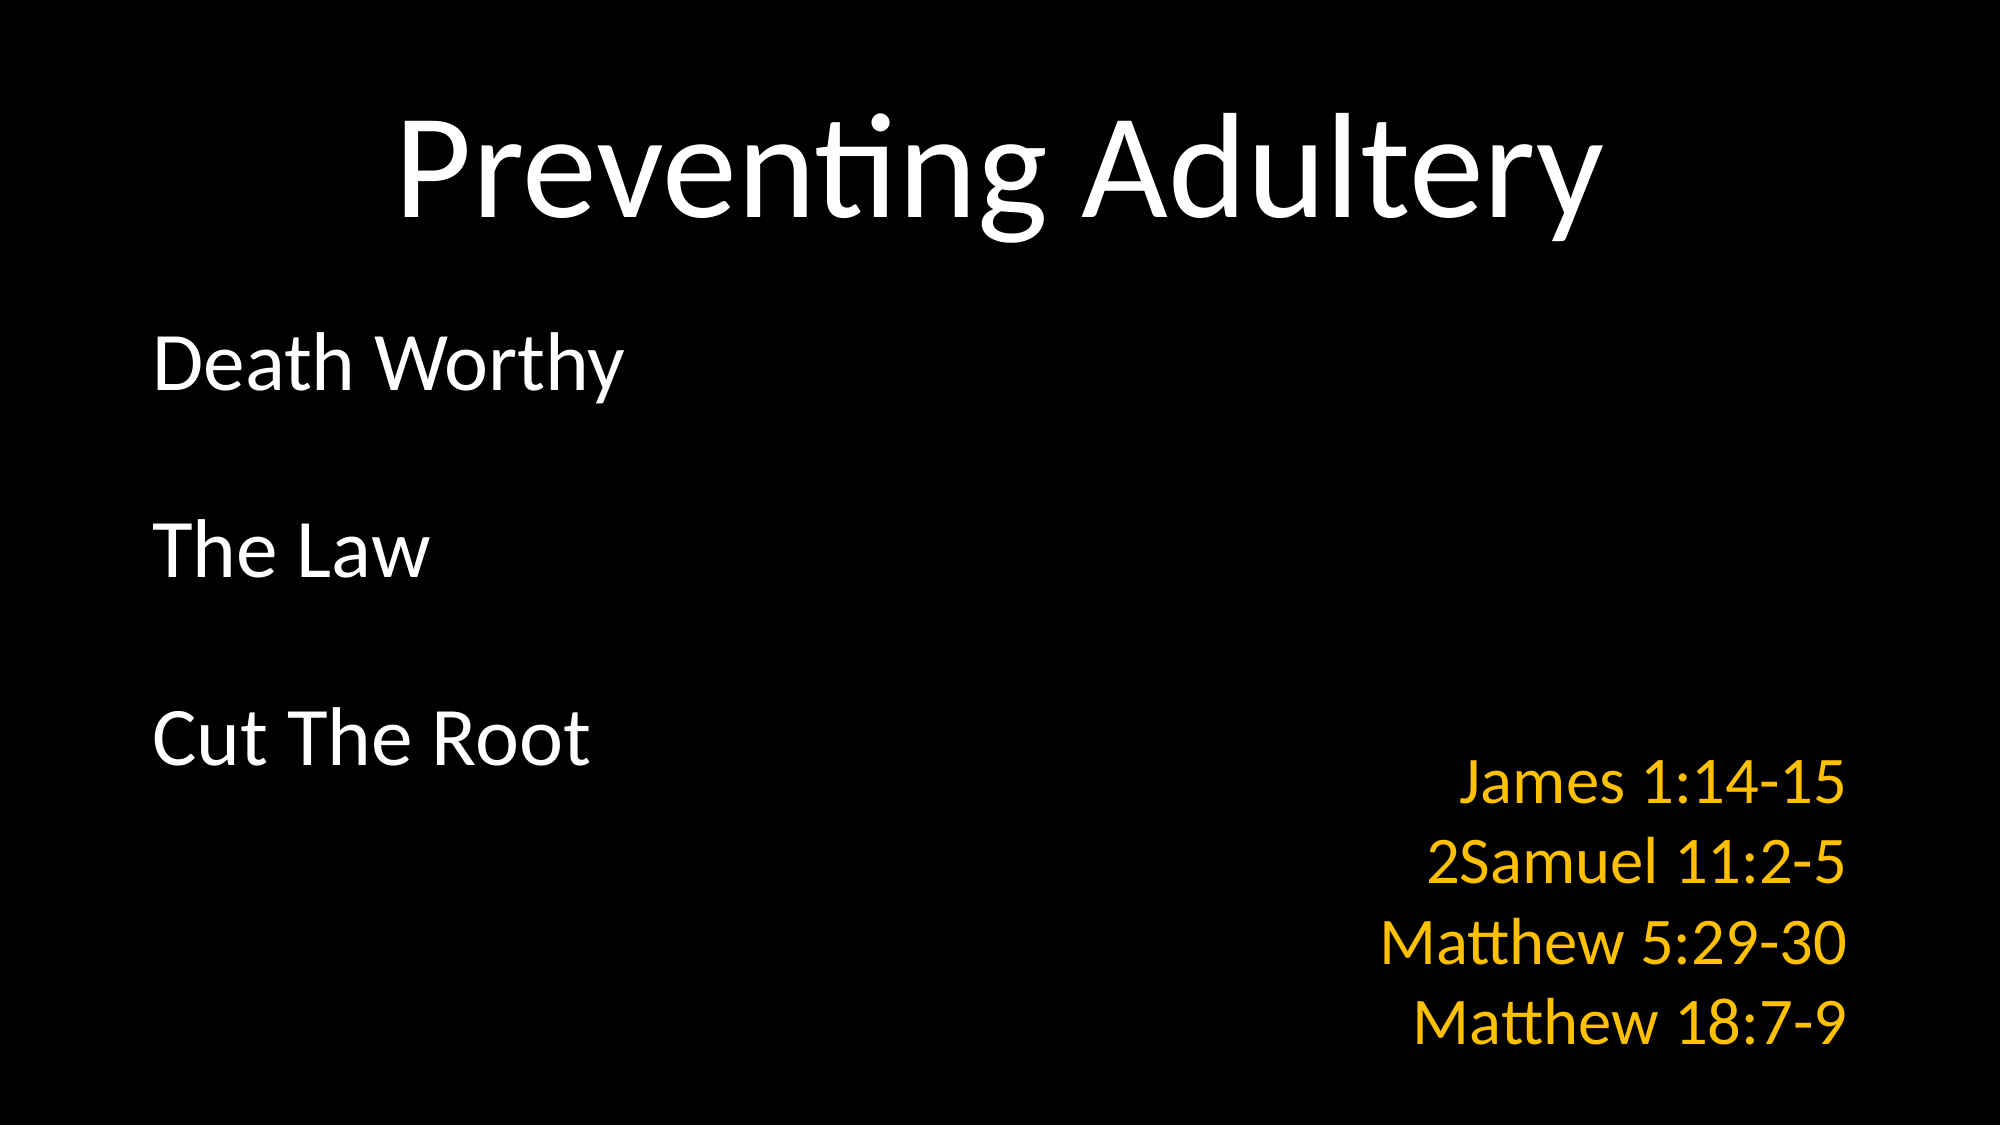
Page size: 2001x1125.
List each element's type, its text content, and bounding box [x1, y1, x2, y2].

list James 1:14-15 2Samuel 11:2-5 Matthew 5:29-30 Matthew 18:7-9 [1012, 299, 1863, 1066]
list Death Worthy The Law Cut The Root [137, 299, 988, 1066]
title Preventing Adultery [137, 59, 1863, 278]
